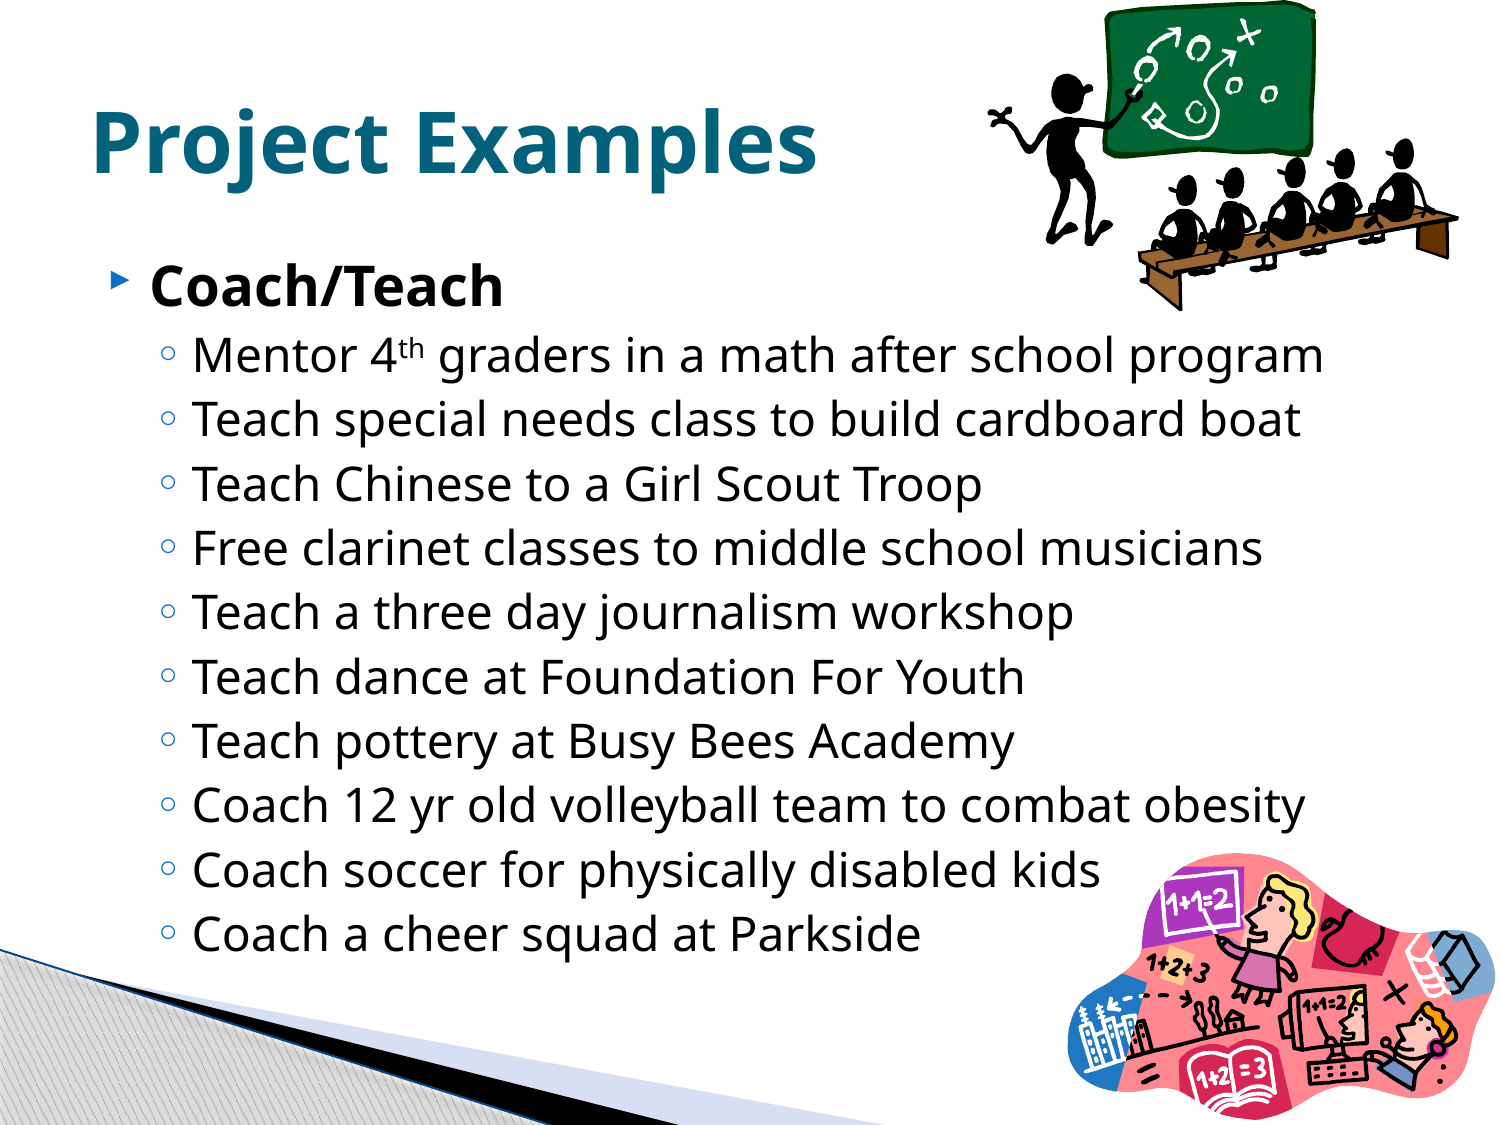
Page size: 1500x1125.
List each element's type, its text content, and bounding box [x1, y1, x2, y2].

title Project Examples [75, 45, 981, 233]
list Coach/Teach Mentor 4th graders in a math after school program Teach special needs class to build cardboard boat Teach Chinese to a Girl Scout Troop Free clarinet classes to middle school musicians Teach a three day journalism workshop Teach dance at Foundation For Youth Teach pottery at Busy Bees Academy Coach 12 yr old volleyball team to combat obesity Coach soccer for physically disabled kids Coach a cheer squad at Parkside [75, 243, 1425, 986]
picture [1062, 847, 1500, 1125]
picture [987, 0, 1460, 312]
